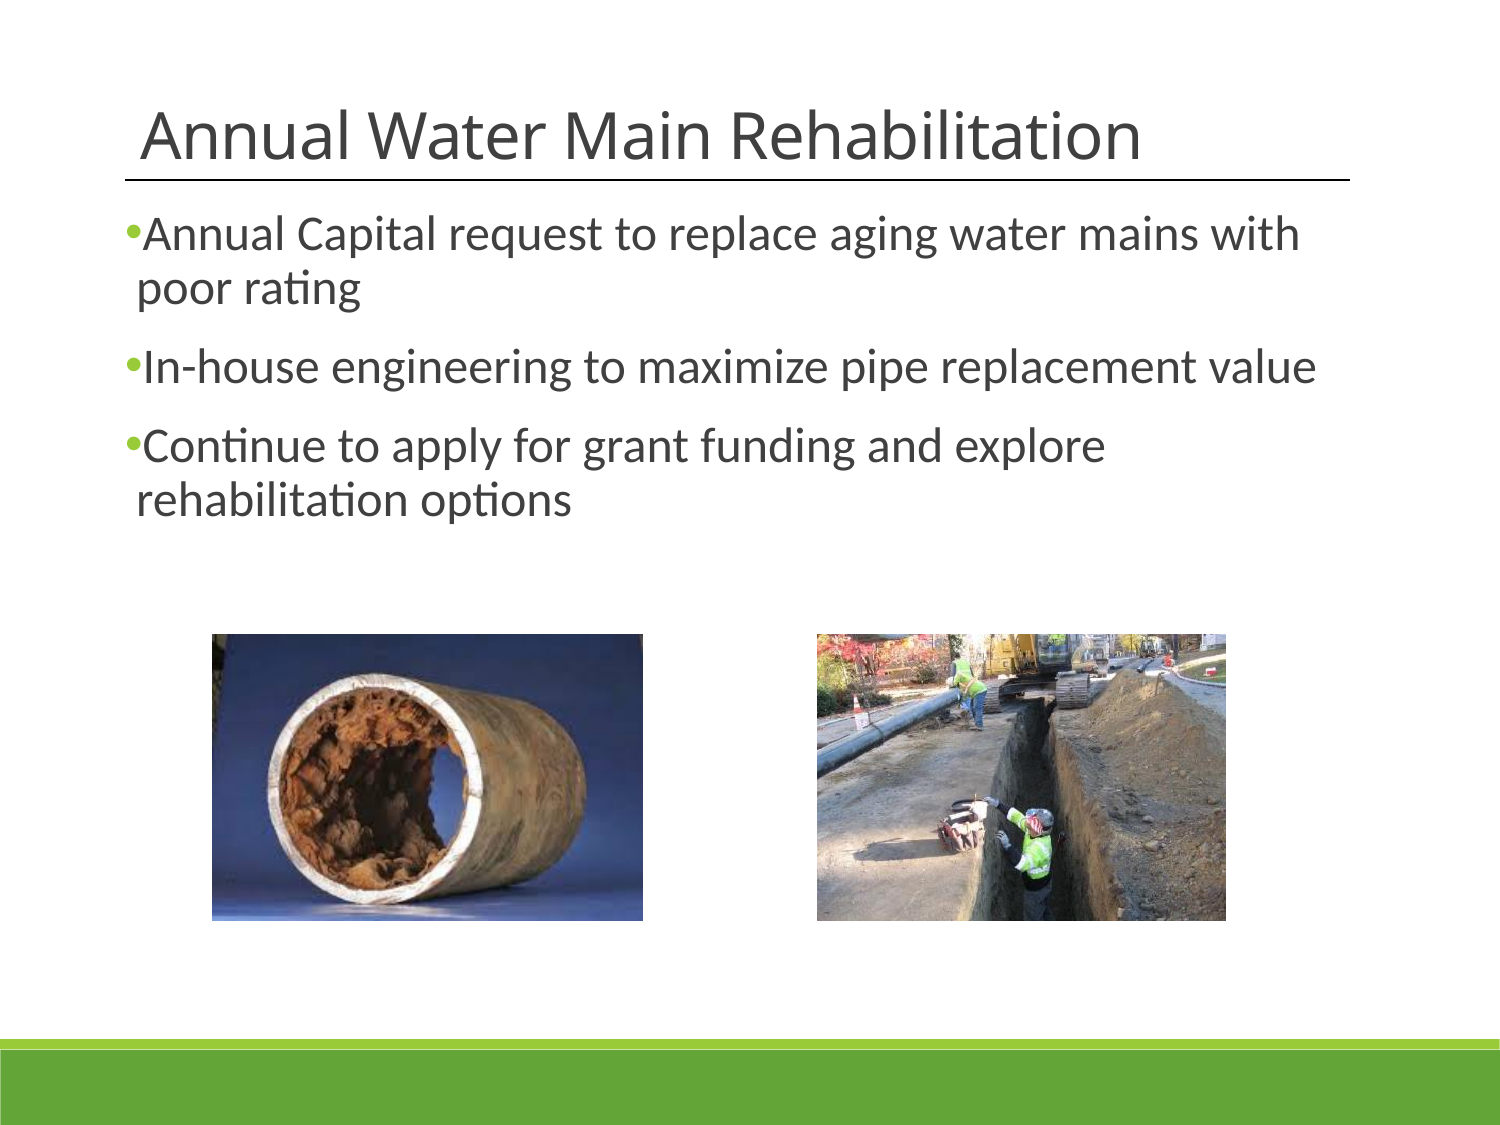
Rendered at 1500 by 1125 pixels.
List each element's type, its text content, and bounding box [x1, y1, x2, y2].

picture [211, 633, 643, 921]
list Annual Capital request to replace aging water mains with poor rating In-house engineering to maximize pipe replacement value Continue to apply for grant funding and explore rehabilitation options [125, 200, 1350, 797]
title Annual Water Main Rehabilitation [125, 98, 1500, 180]
picture [816, 633, 1227, 921]
